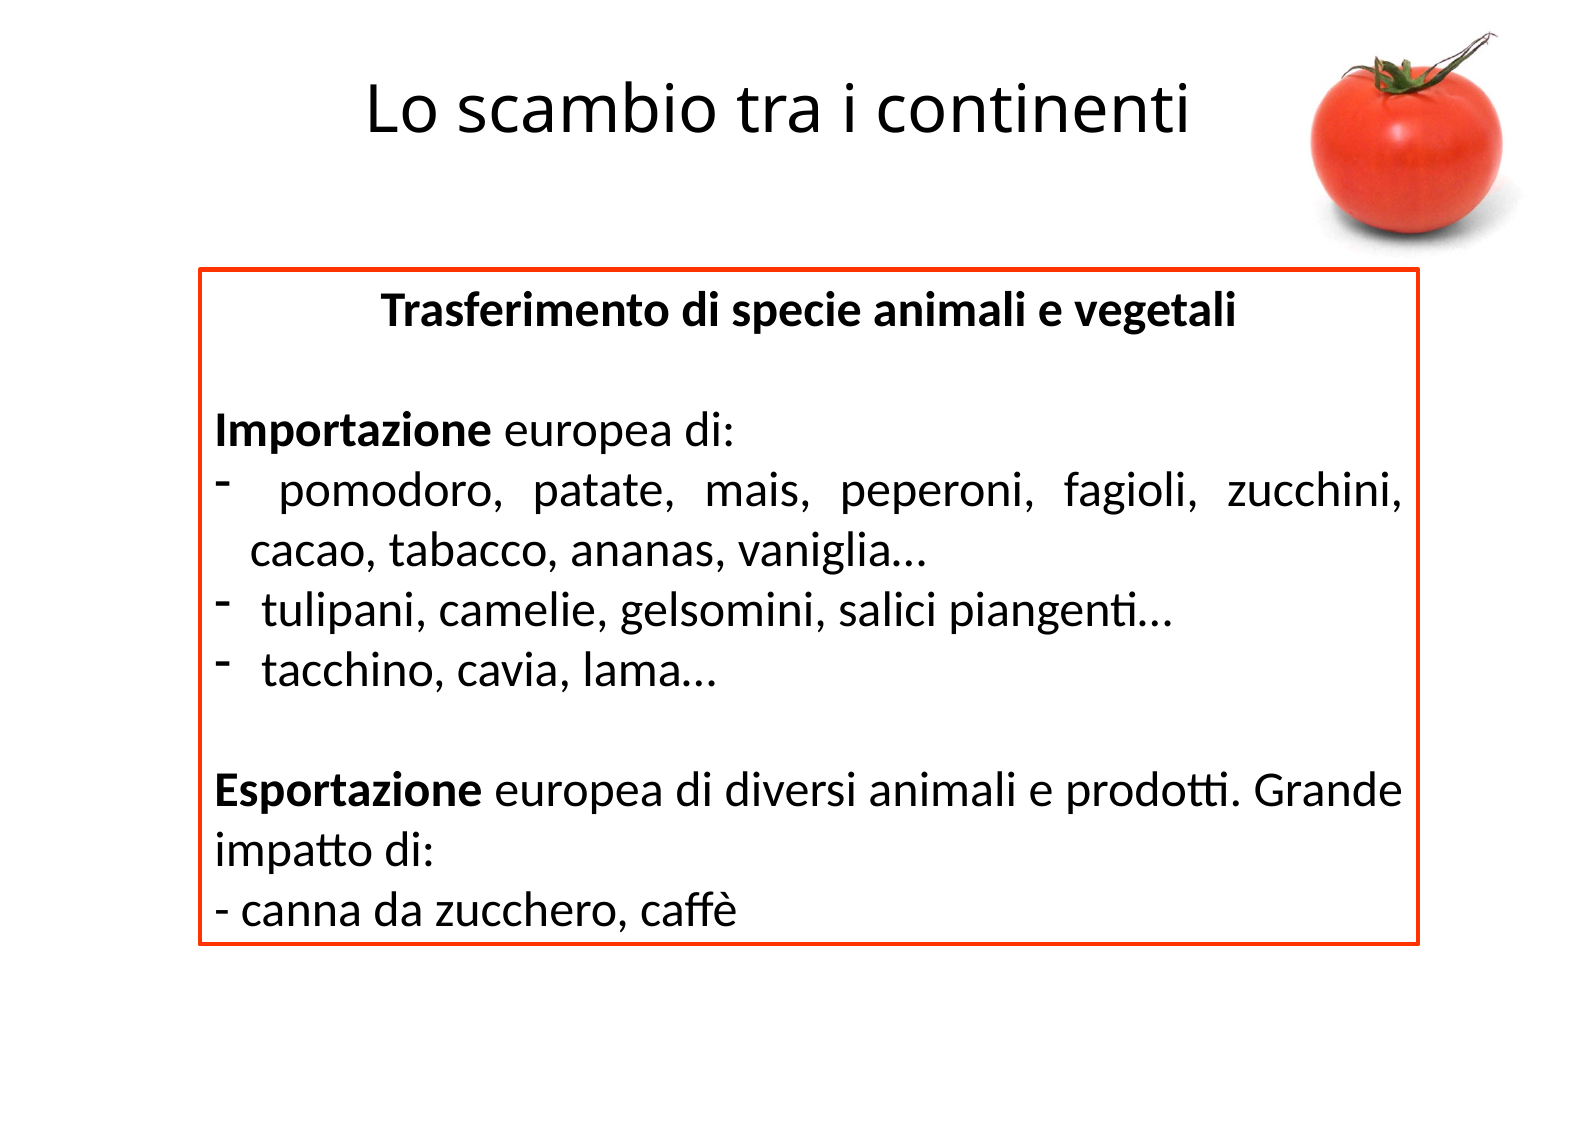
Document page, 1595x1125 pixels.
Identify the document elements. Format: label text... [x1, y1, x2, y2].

text_box Trasferimento di specie animali e vegetali Importazione europea di: pomodoro, patate, mais, peperoni, fagioli, zucchini, cacao, tabacco, ananas, vaniglia… tulipani, camelie, gelsomini, salici piangenti… tacchino, cavia, lama… Esportazione europea di diversi animali e prodotti. Grande impatto di: - canna da zucchero, caffè [198, 267, 1420, 946]
picture [1265, 23, 1560, 259]
text_box Lo scambio tra i continenti [149, 58, 1260, 154]
